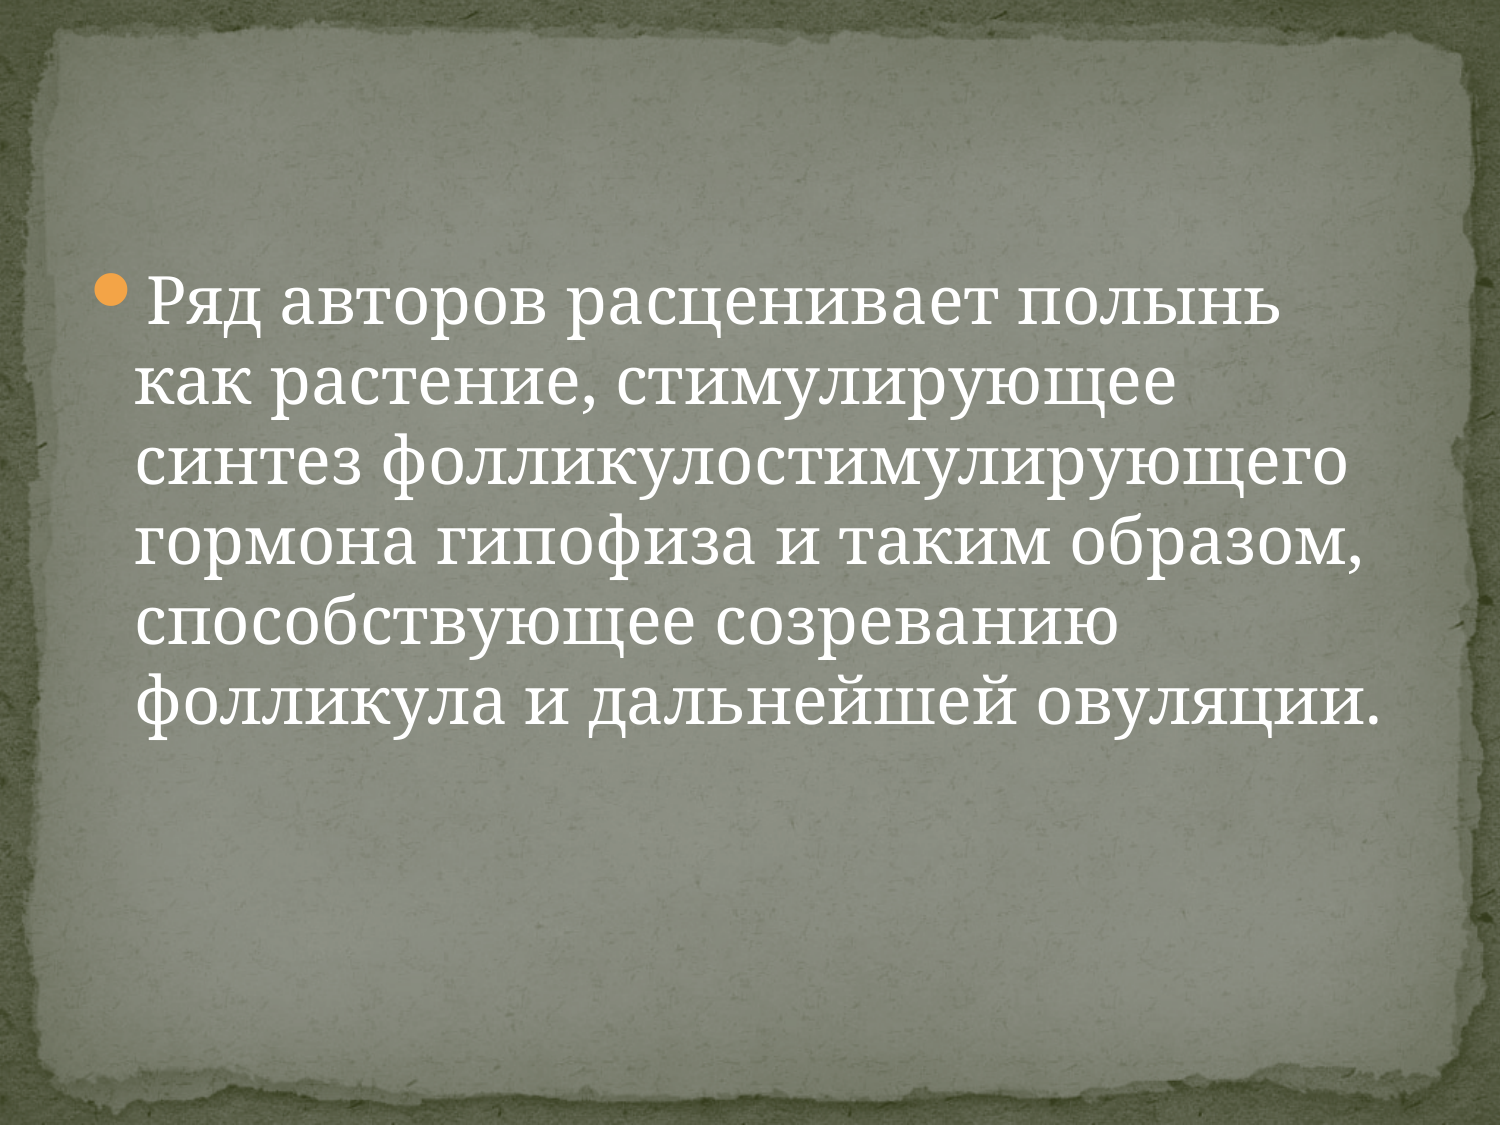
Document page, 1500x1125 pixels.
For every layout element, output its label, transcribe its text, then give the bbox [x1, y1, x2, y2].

list Ряд авторов расценивает полынь как растение, стимулирующее синтез фолликулостимулирующего гормона гипофиза и таким образом, способствующее созреванию фолликула и дальнейшей овуляции. [75, 249, 1425, 1000]
